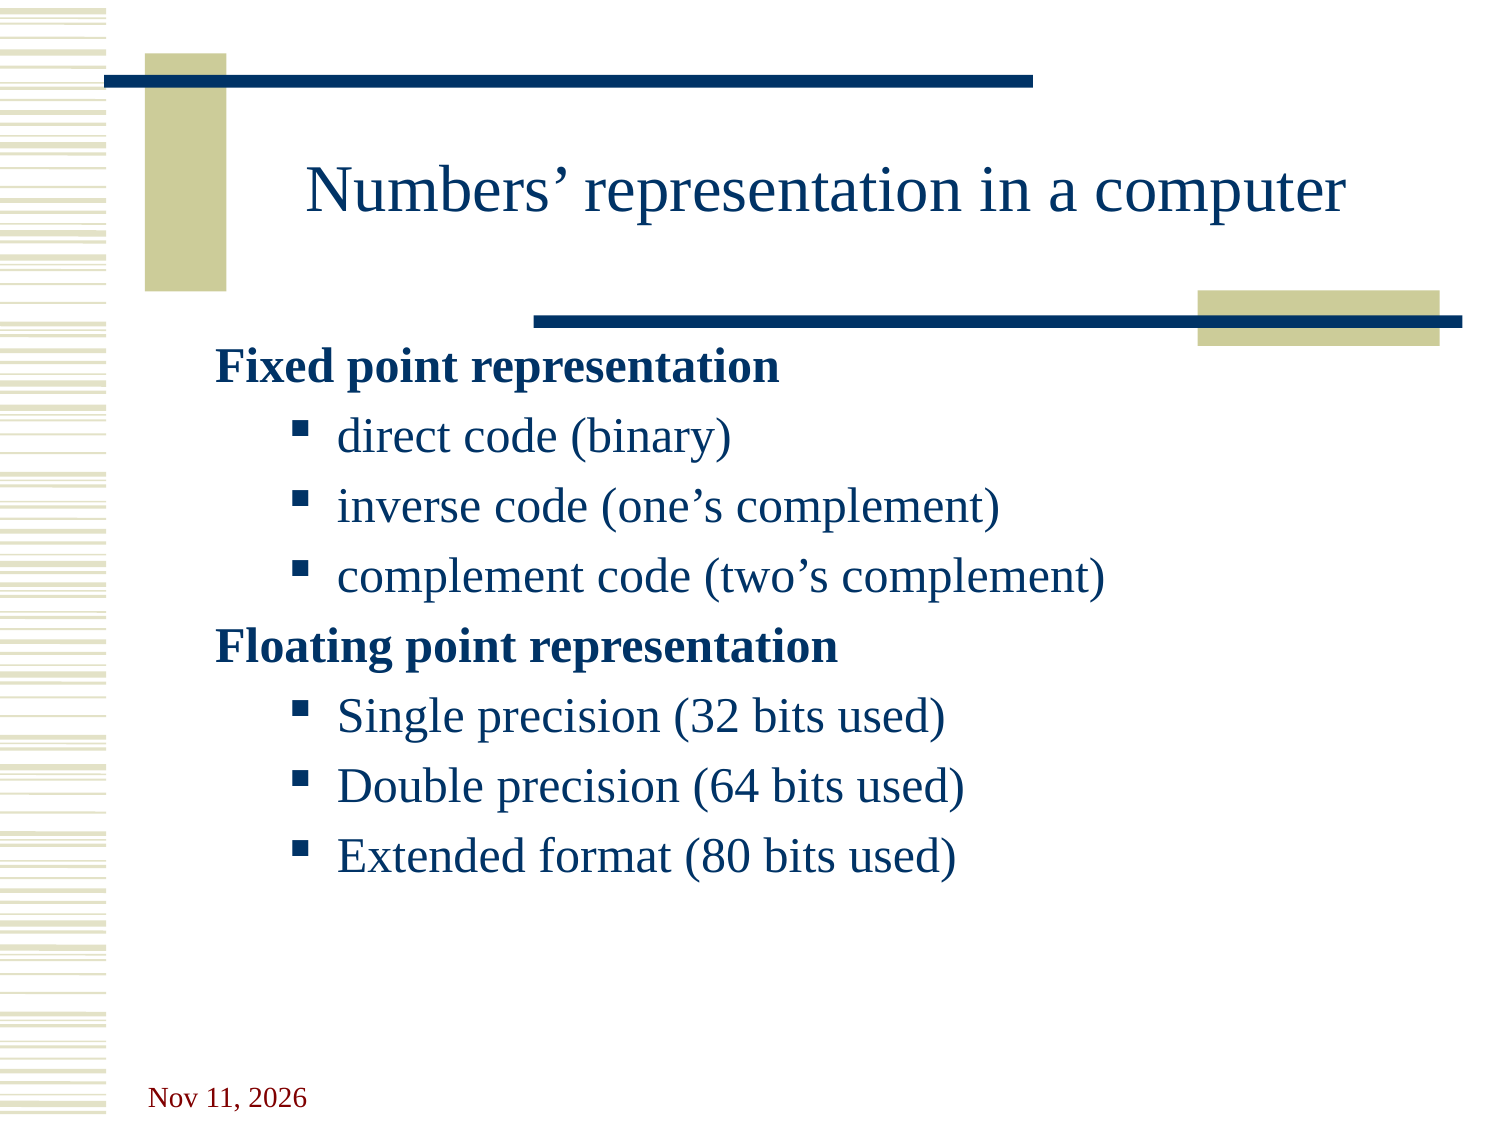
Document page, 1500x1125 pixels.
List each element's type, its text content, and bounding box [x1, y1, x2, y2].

slide_number 11-Oct-23 [132, 1045, 446, 1121]
list Fixed point representation direct code (binary) inverse code (one’s complement) complement code (two’s complement) Floating point representation Single precision (32 bits used) Double precision (64 bits used) Extended format (80 bits used) [200, 324, 1439, 1000]
text_box Numbers’ representation in a computer [291, 137, 1364, 233]
